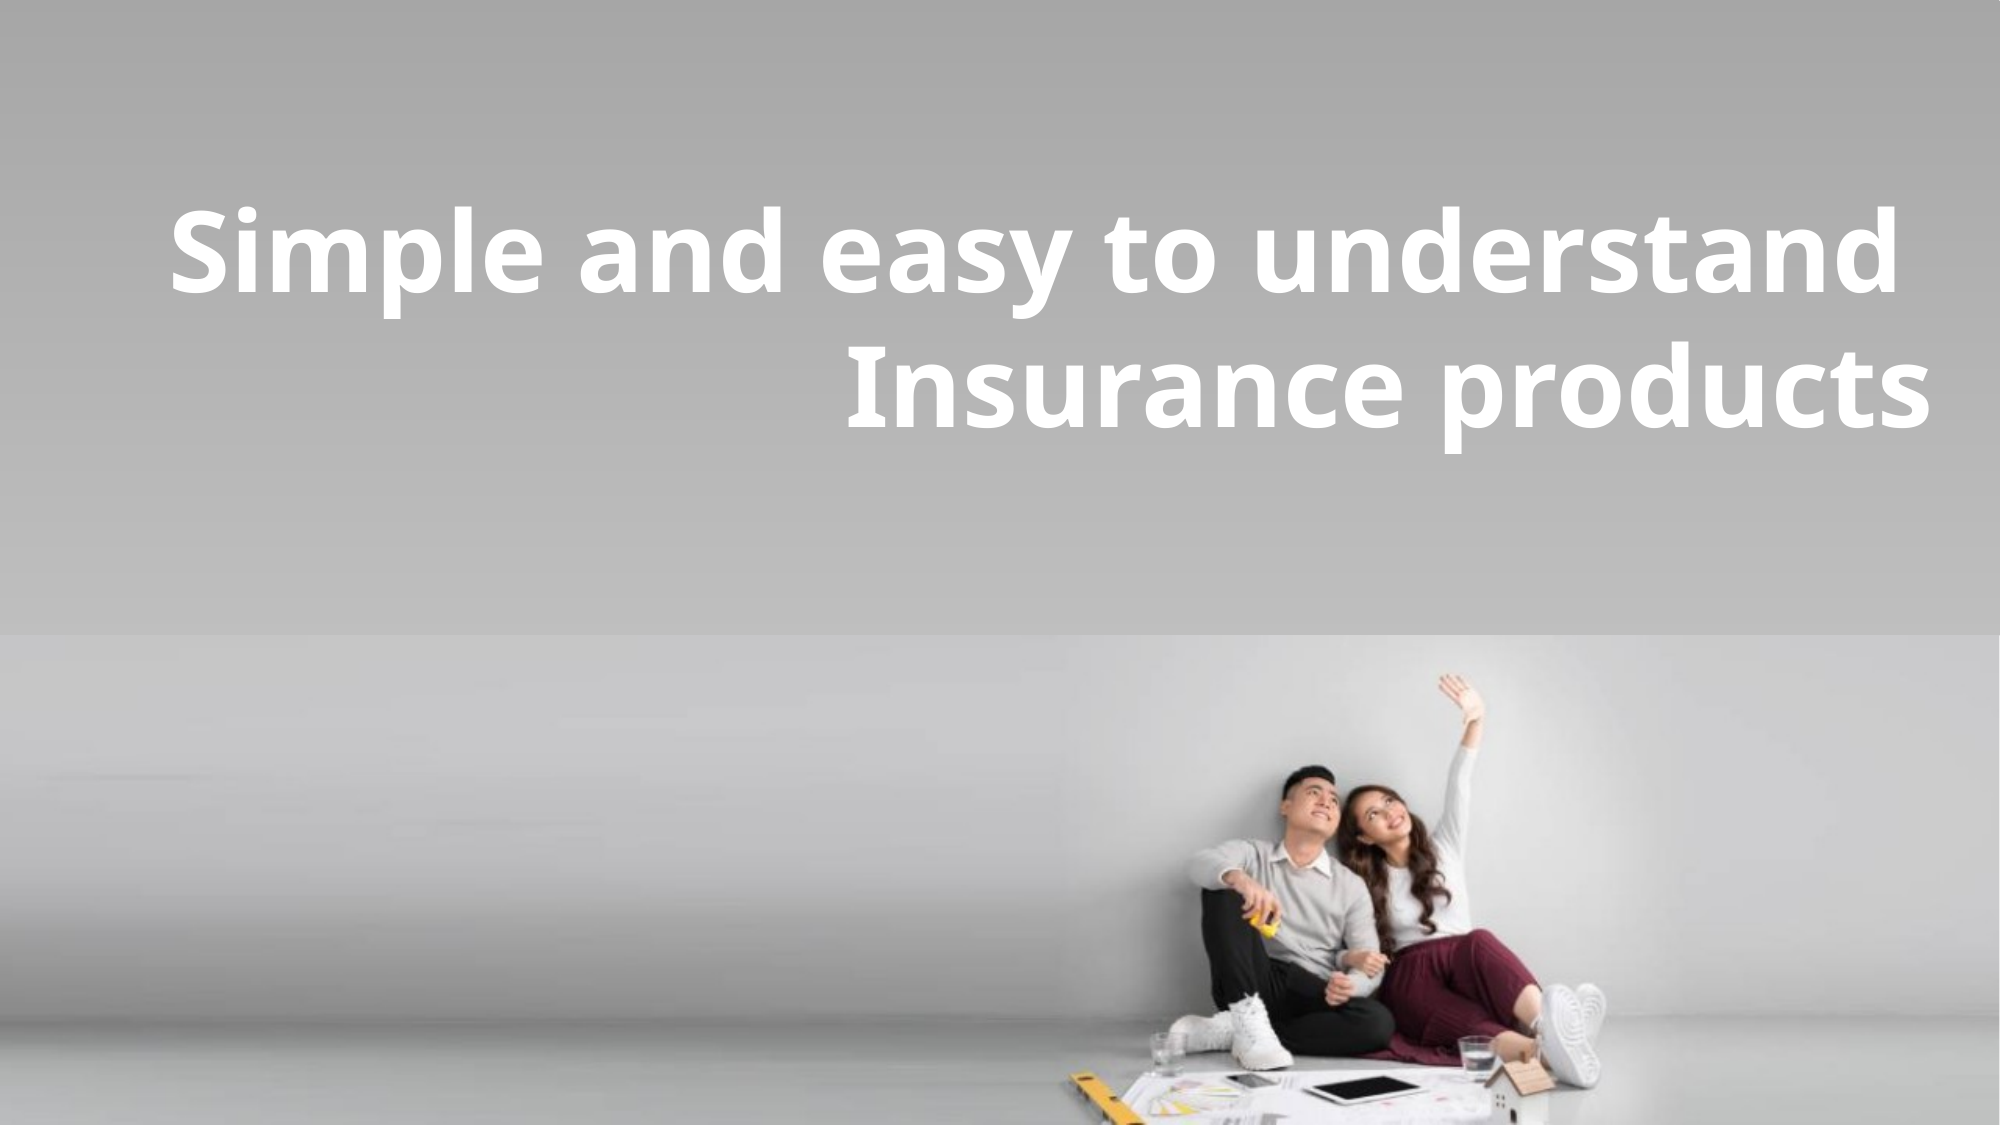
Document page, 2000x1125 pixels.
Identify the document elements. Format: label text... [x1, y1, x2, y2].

picture [0, 635, 2000, 1125]
text_box [0, 0, 2000, 635]
text_box Simple and easy to understand Insurance products [86, 239, 1965, 391]
